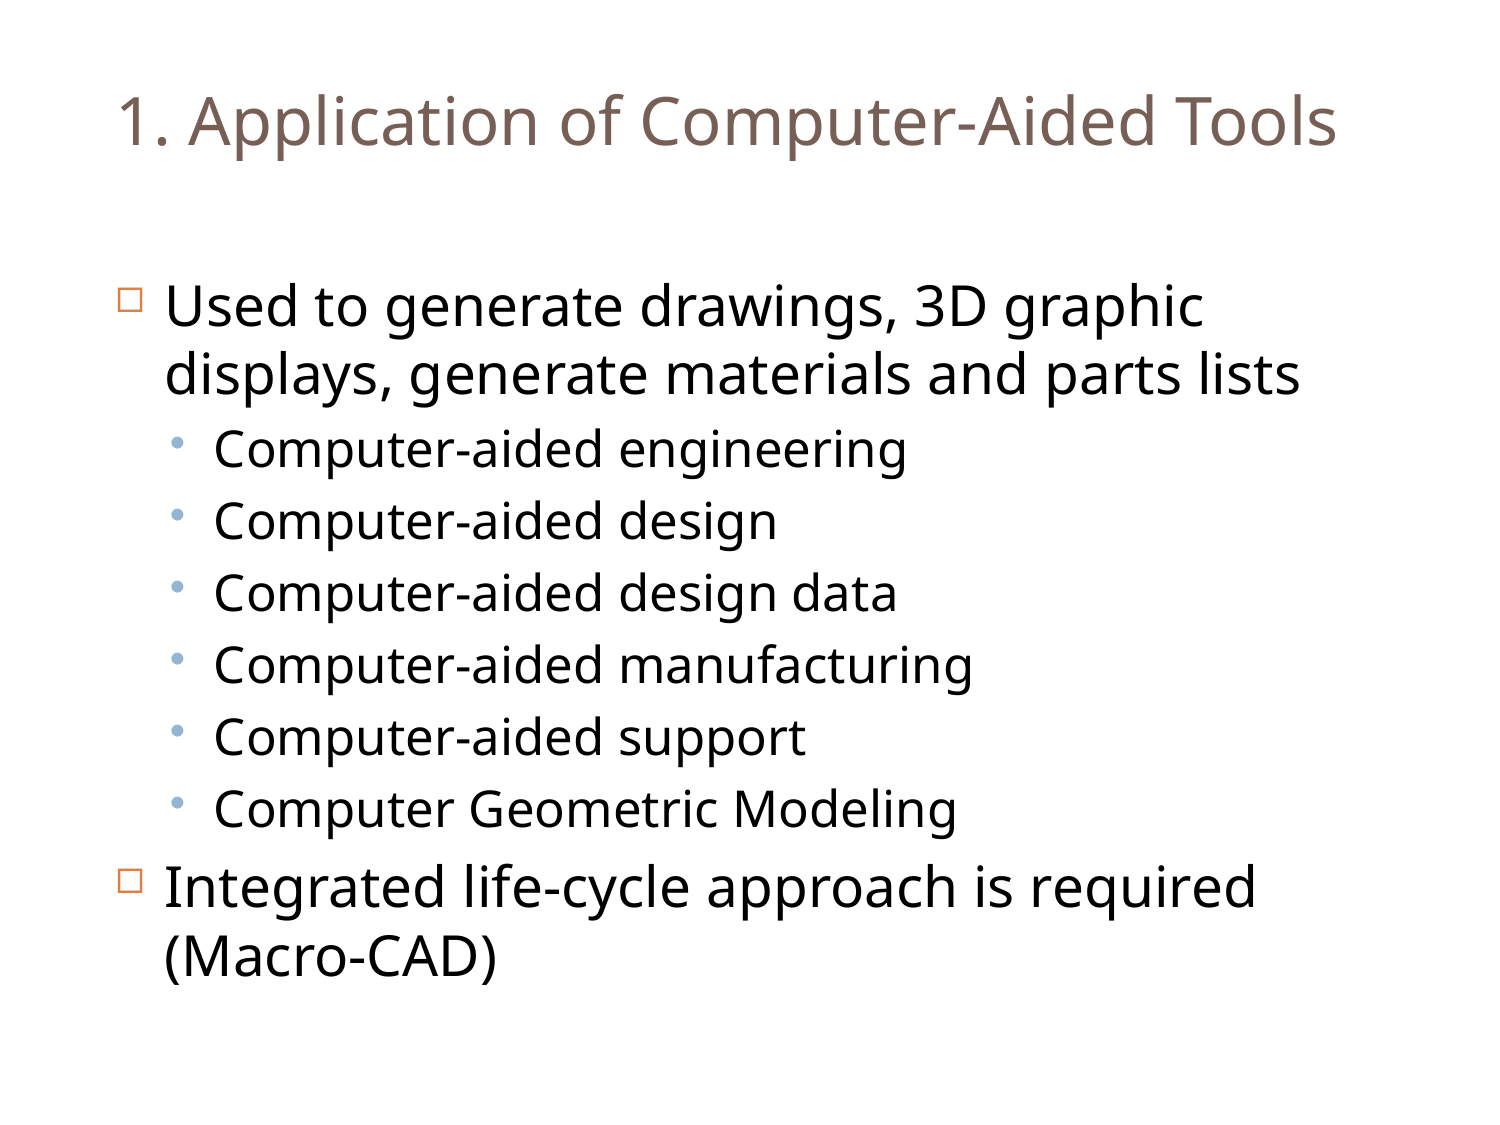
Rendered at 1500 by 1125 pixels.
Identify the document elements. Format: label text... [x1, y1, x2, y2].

title 1. Application of Computer-Aided Tools [100, 37, 1438, 200]
list Used to generate drawings, 3D graphic displays, generate materials and parts lists Computer-aided engineering Computer-aided design Computer-aided design data Computer-aided manufacturing Computer-aided support Computer Geometric Modeling Integrated life-cycle approach is required (Macro-CAD) [100, 262, 1438, 1000]
